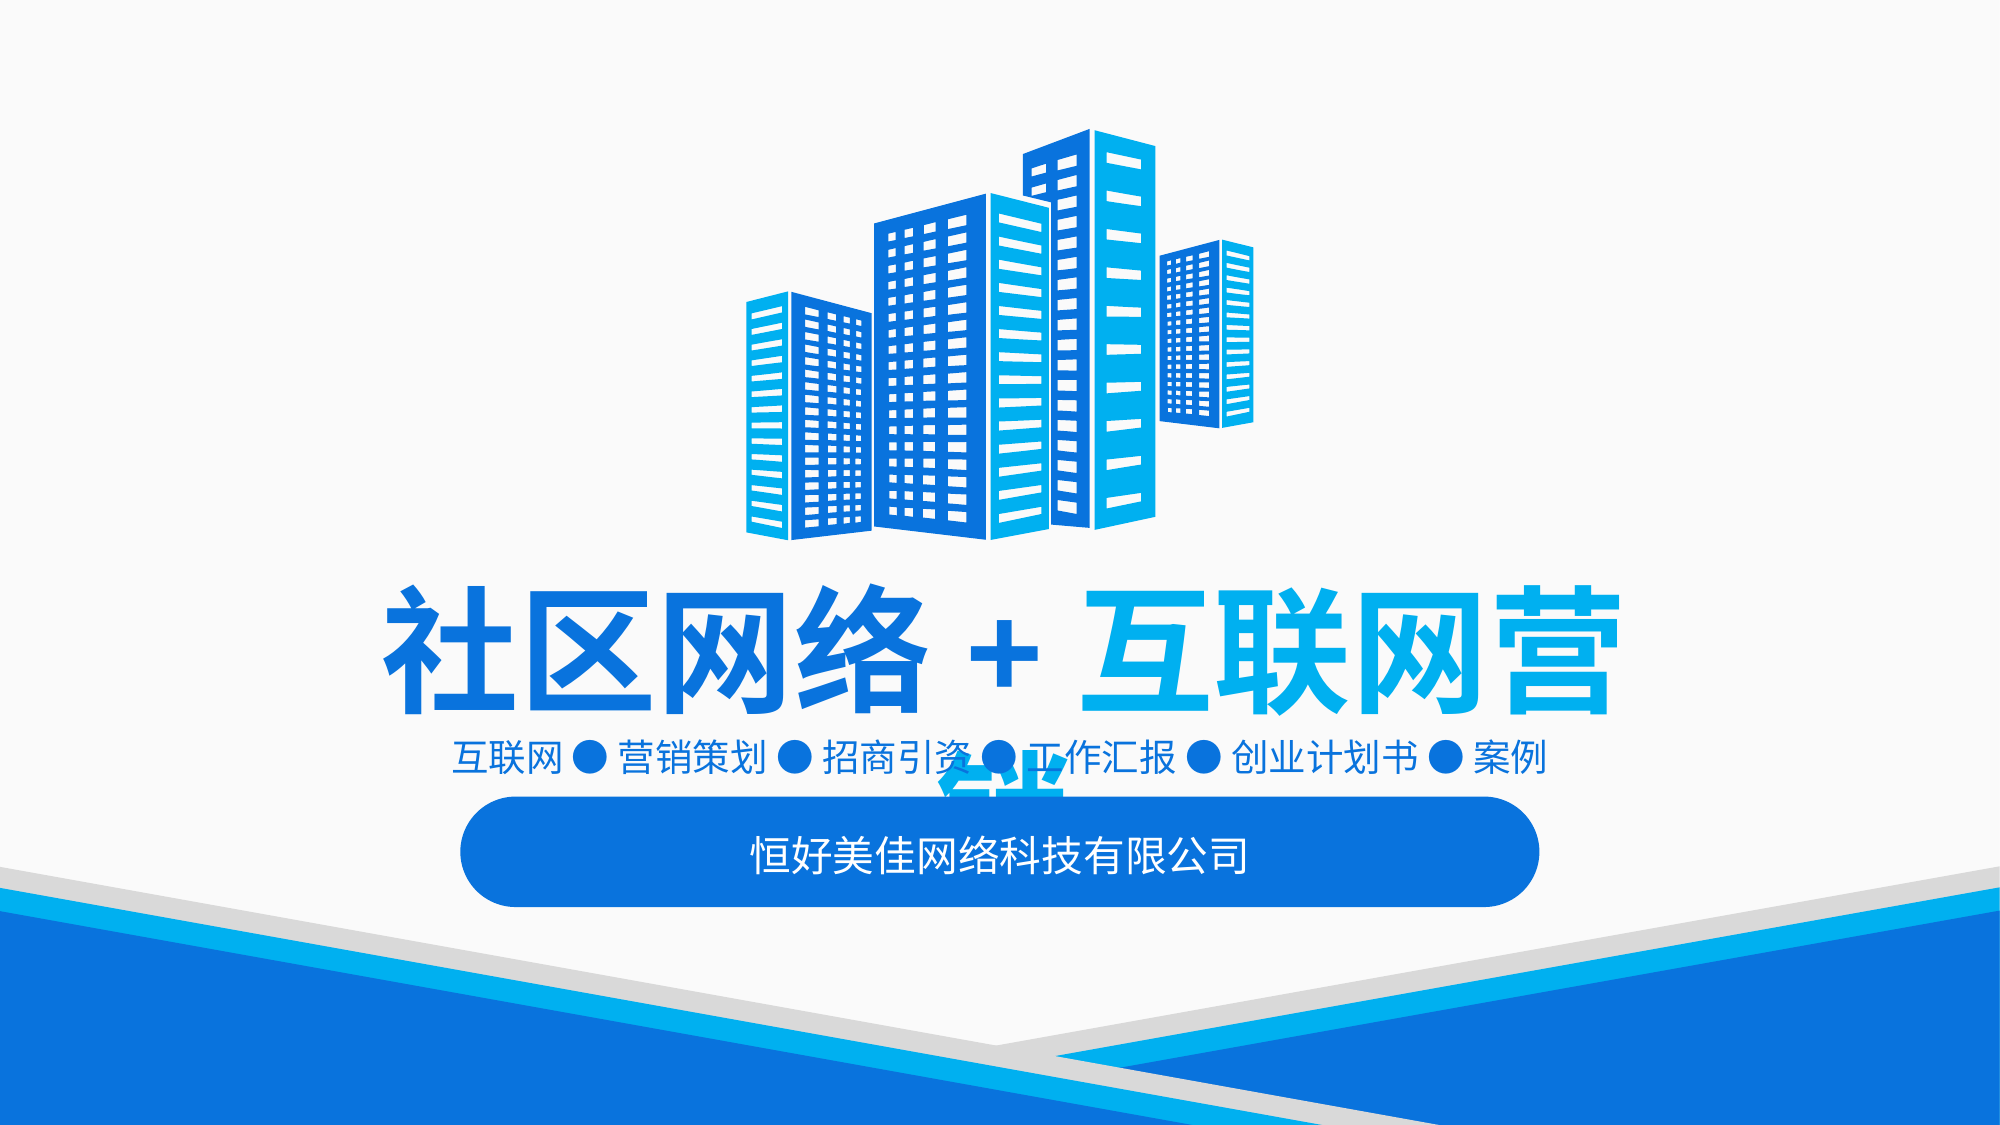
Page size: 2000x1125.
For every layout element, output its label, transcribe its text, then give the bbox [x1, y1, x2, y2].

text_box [746, 128, 1254, 541]
text_box 社区网络+互联网营销 [302, 557, 1706, 864]
text_box 互联网 ● 营销策划 ● 招商引资 ● 工作汇报 ● 创业计划书 ● 案例 [435, 726, 1564, 787]
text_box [0, 865, 1440, 1125]
text_box 恒好美佳网络科技有限公司 [546, 822, 1454, 864]
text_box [1440, 865, 2000, 1125]
text_box [460, 796, 1540, 864]
